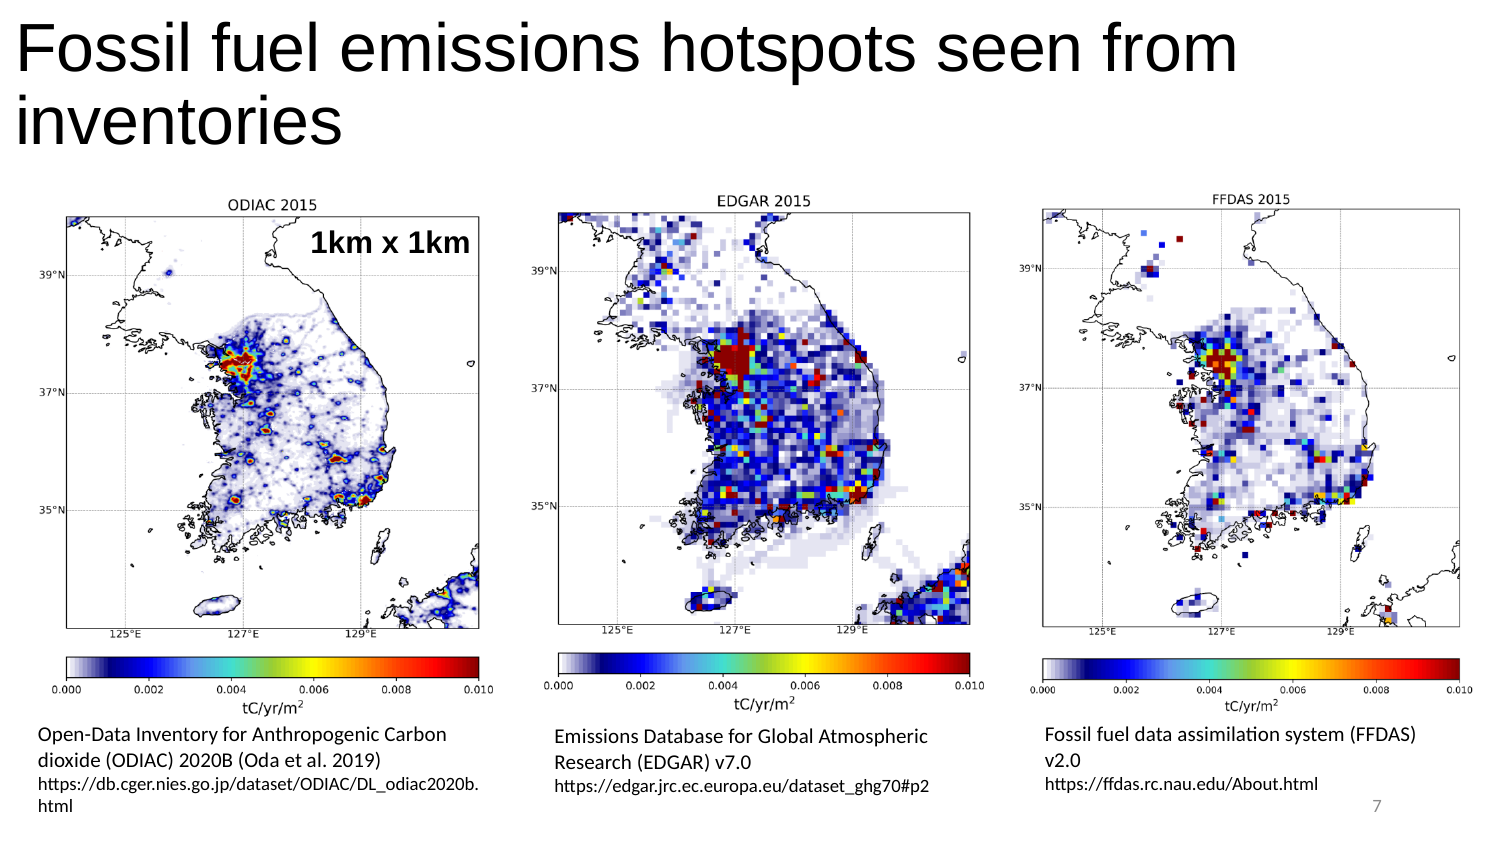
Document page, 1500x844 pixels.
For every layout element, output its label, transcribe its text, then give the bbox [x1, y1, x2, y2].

text_box Emissions Database for Global Atmospheric Research (EDGAR) v7.0 https://edgar.jrc.ec.europa.eu/dataset_ghg70#p2 [539, 720, 976, 804]
picture [1012, 187, 1480, 720]
text_box Open-Data Inventory for Anthropogenic Carbon dioxide (ODIAC) 2020B (Oda et al. 2019) https://db.cger.nies.go.jp/dataset/ODIAC/DL_odiac2020b.html [23, 713, 501, 824]
slide_number 7 [1059, 782, 1397, 827]
title Fossil fuel emissions hotspots seen from inventories [0, 4, 1500, 168]
picture [523, 187, 992, 720]
picture [31, 191, 501, 724]
text_box Fossil fuel data assimilation system (FFDAS) v2.0 https://ffdas.rc.nau.edu/About.html [1030, 720, 1466, 802]
